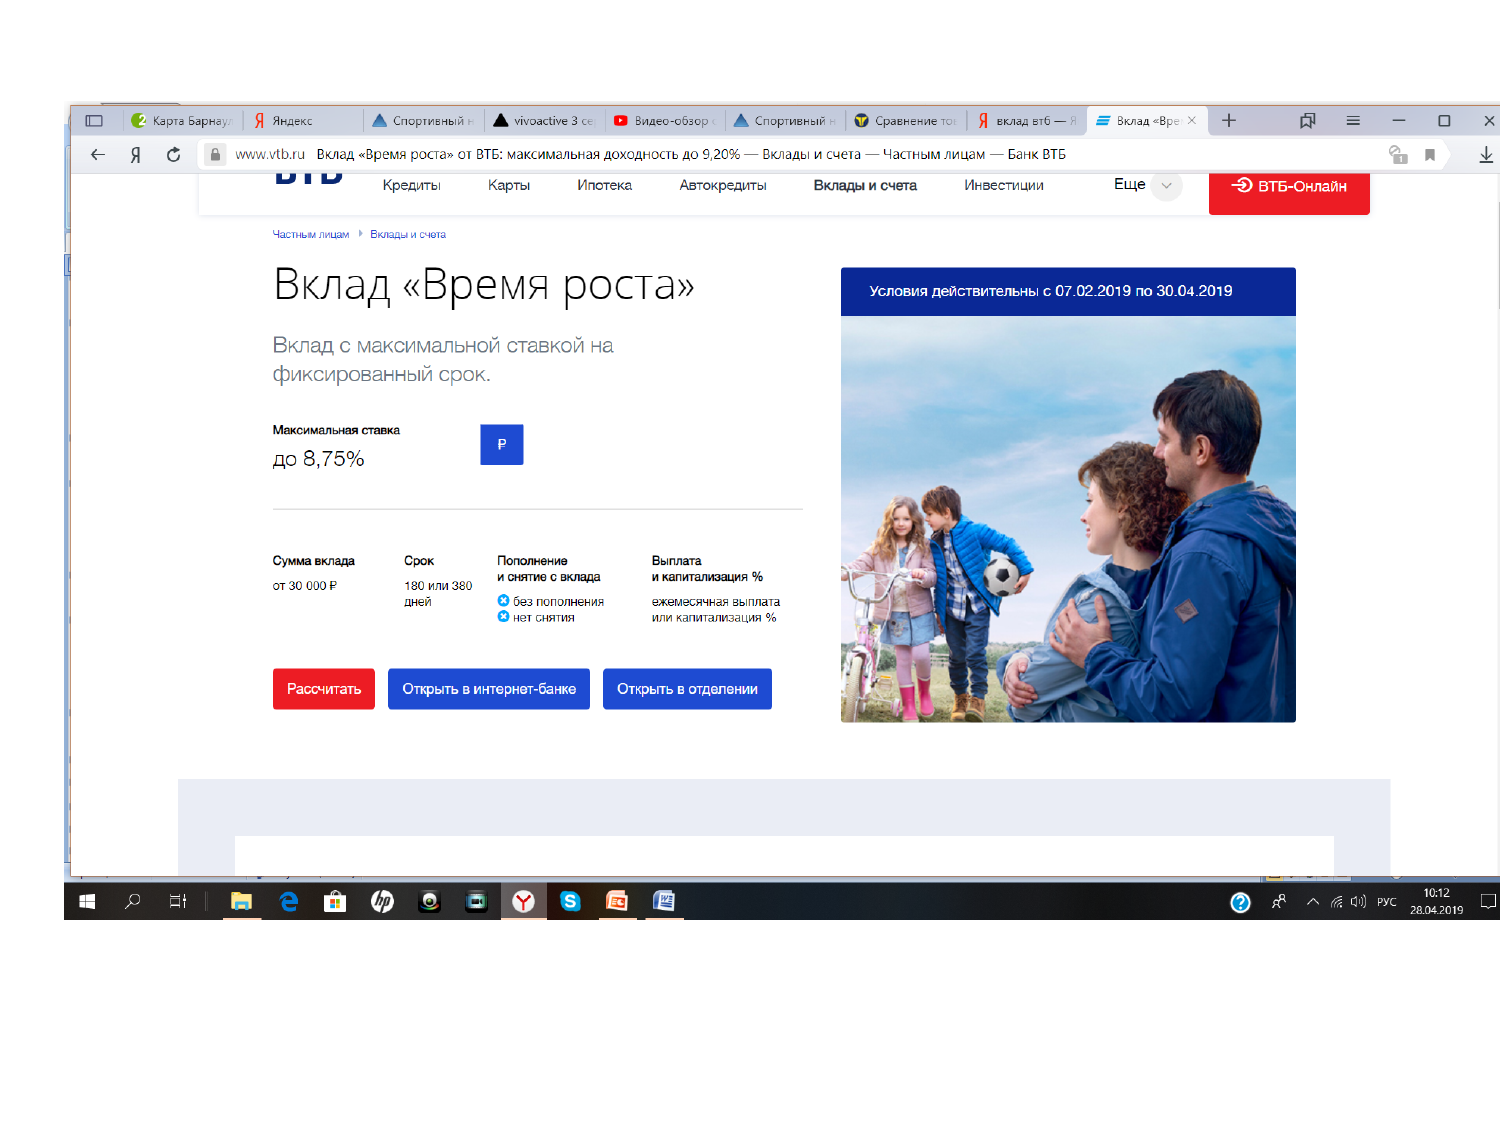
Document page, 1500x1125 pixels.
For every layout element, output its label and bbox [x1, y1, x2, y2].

picture [64, 101, 1500, 920]
